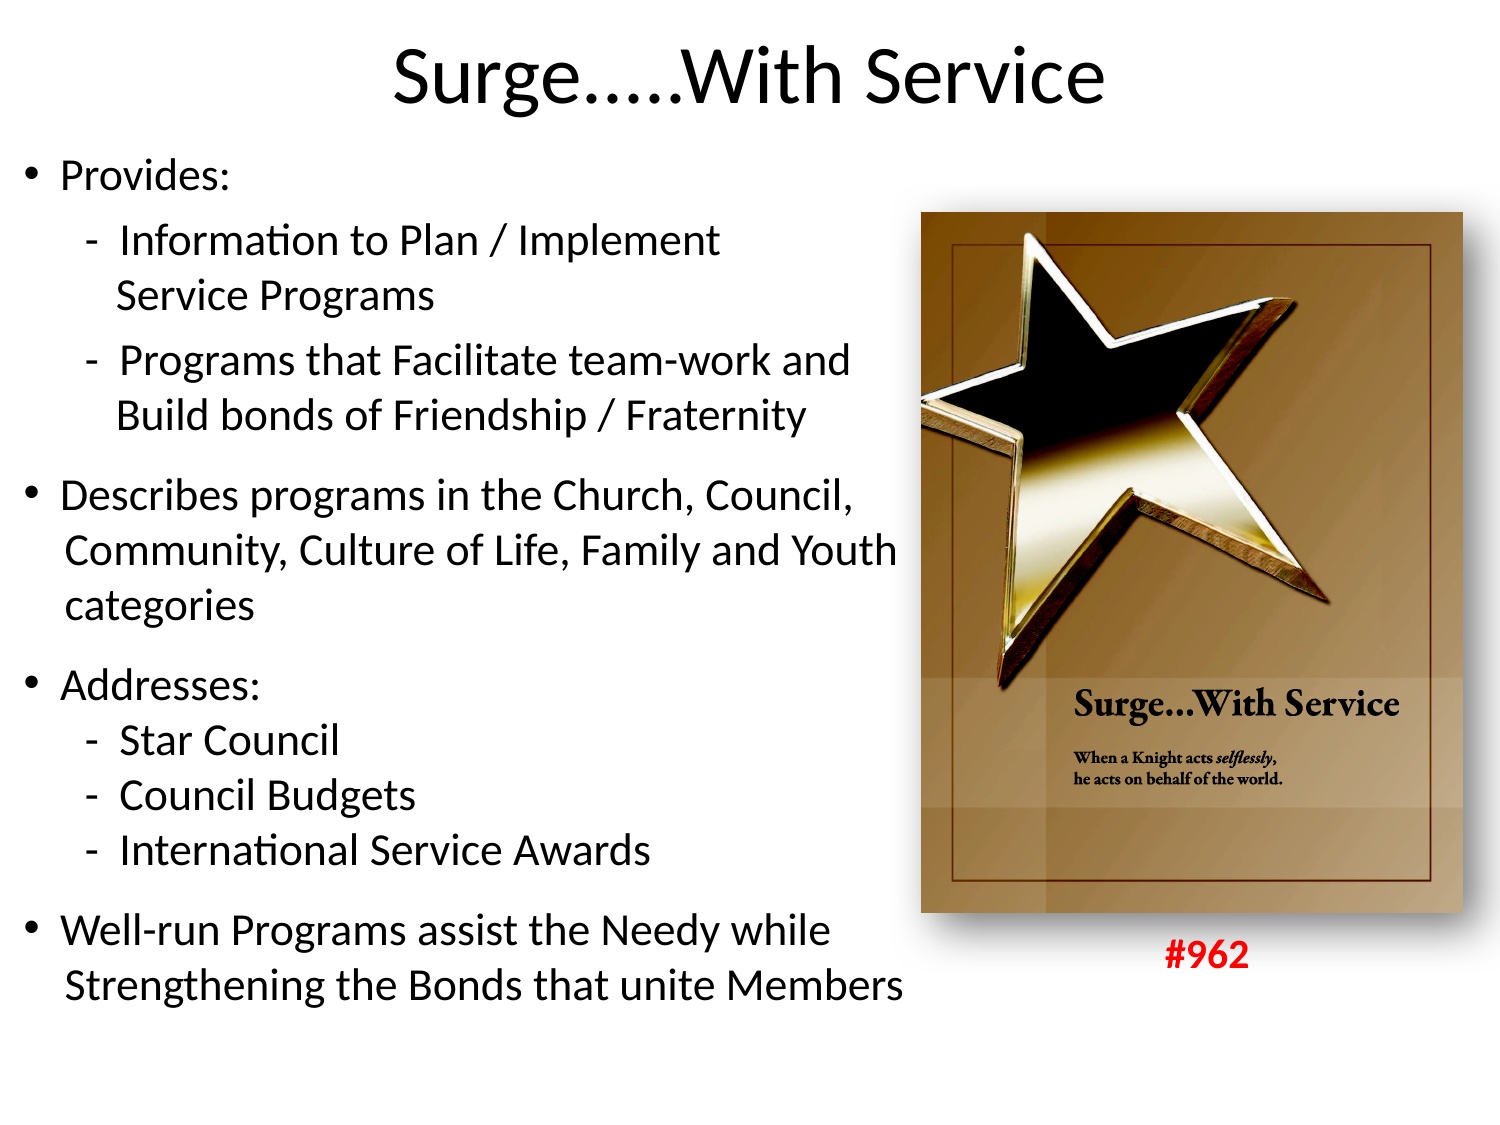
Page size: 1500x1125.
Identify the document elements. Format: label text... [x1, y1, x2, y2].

text_box Provides: - Information to Plan / Implement Service Programs - Programs that Facilitate team-work and Build bonds of Friendship / Fraternity Describes programs in the Church, Council, Community, Culture of Life, Family and Youth categories Addresses: - Star Council - Council Budgets - International Service Awards Well-run Programs assist the Needy while Strengthening the Bonds that unite Members [8, 137, 934, 1072]
text_box Surge.....With Service [0, 12, 1500, 128]
text_box #962 [1150, 921, 1265, 985]
picture [921, 212, 1463, 913]
